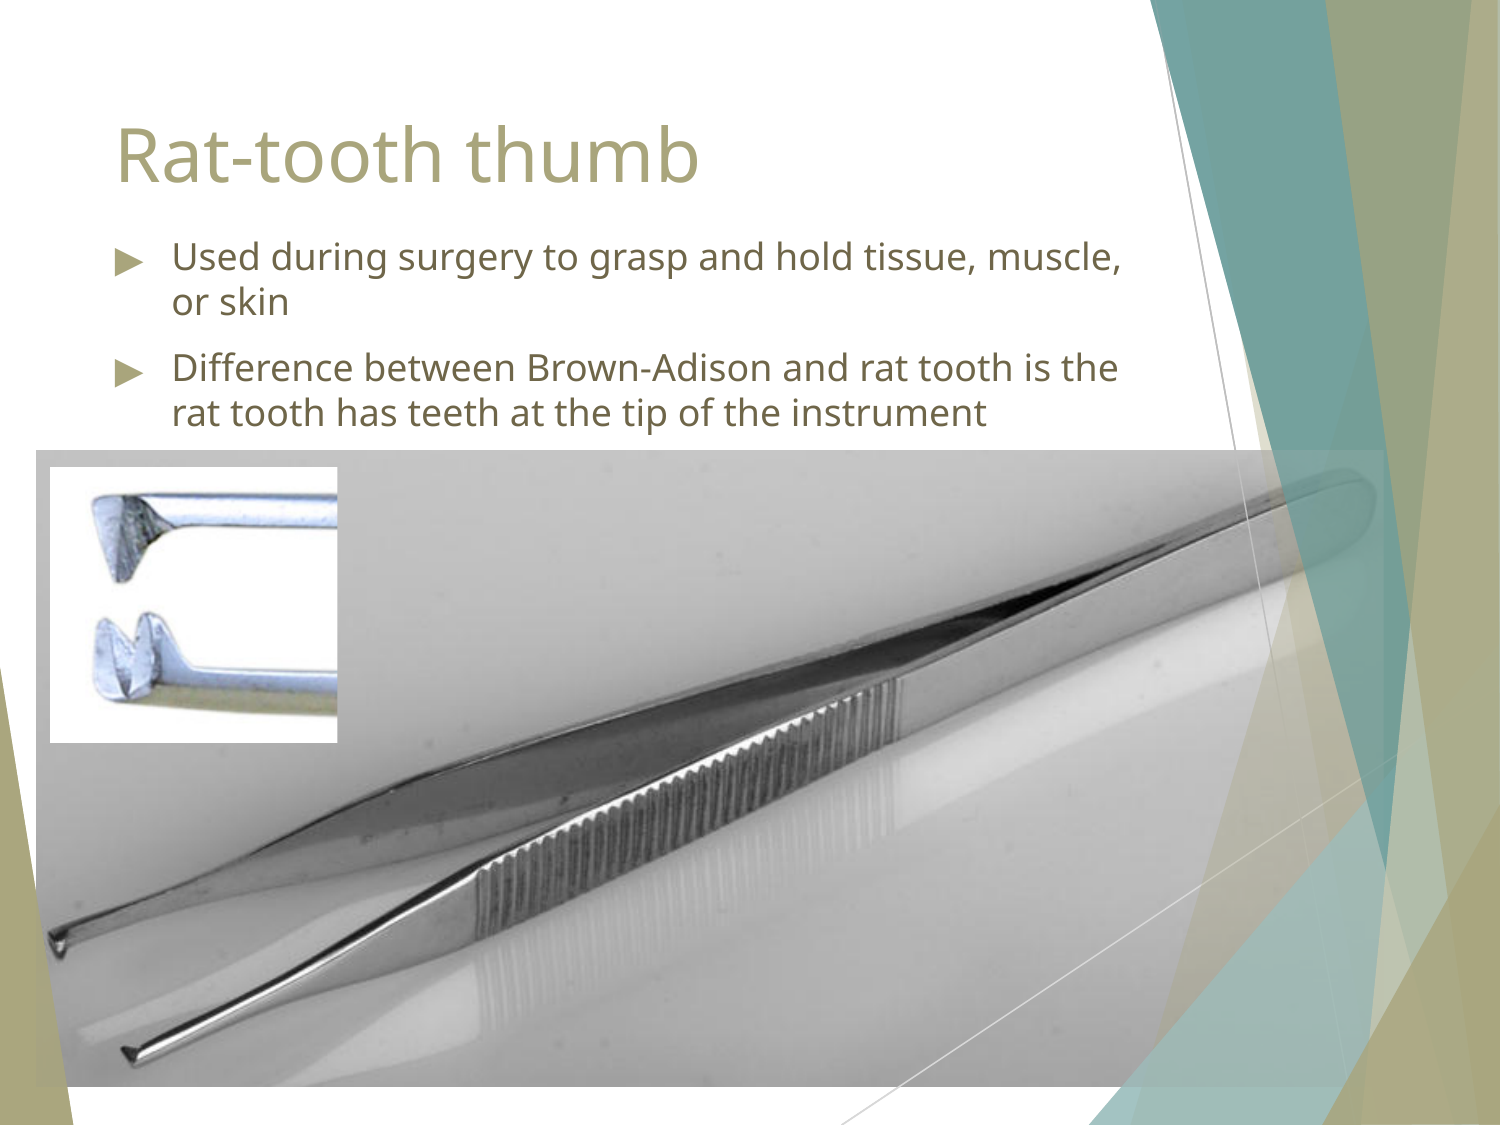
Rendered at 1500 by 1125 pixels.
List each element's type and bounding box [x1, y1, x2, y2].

text_box [0, 0, 1500, 1125]
picture [49, 467, 338, 743]
